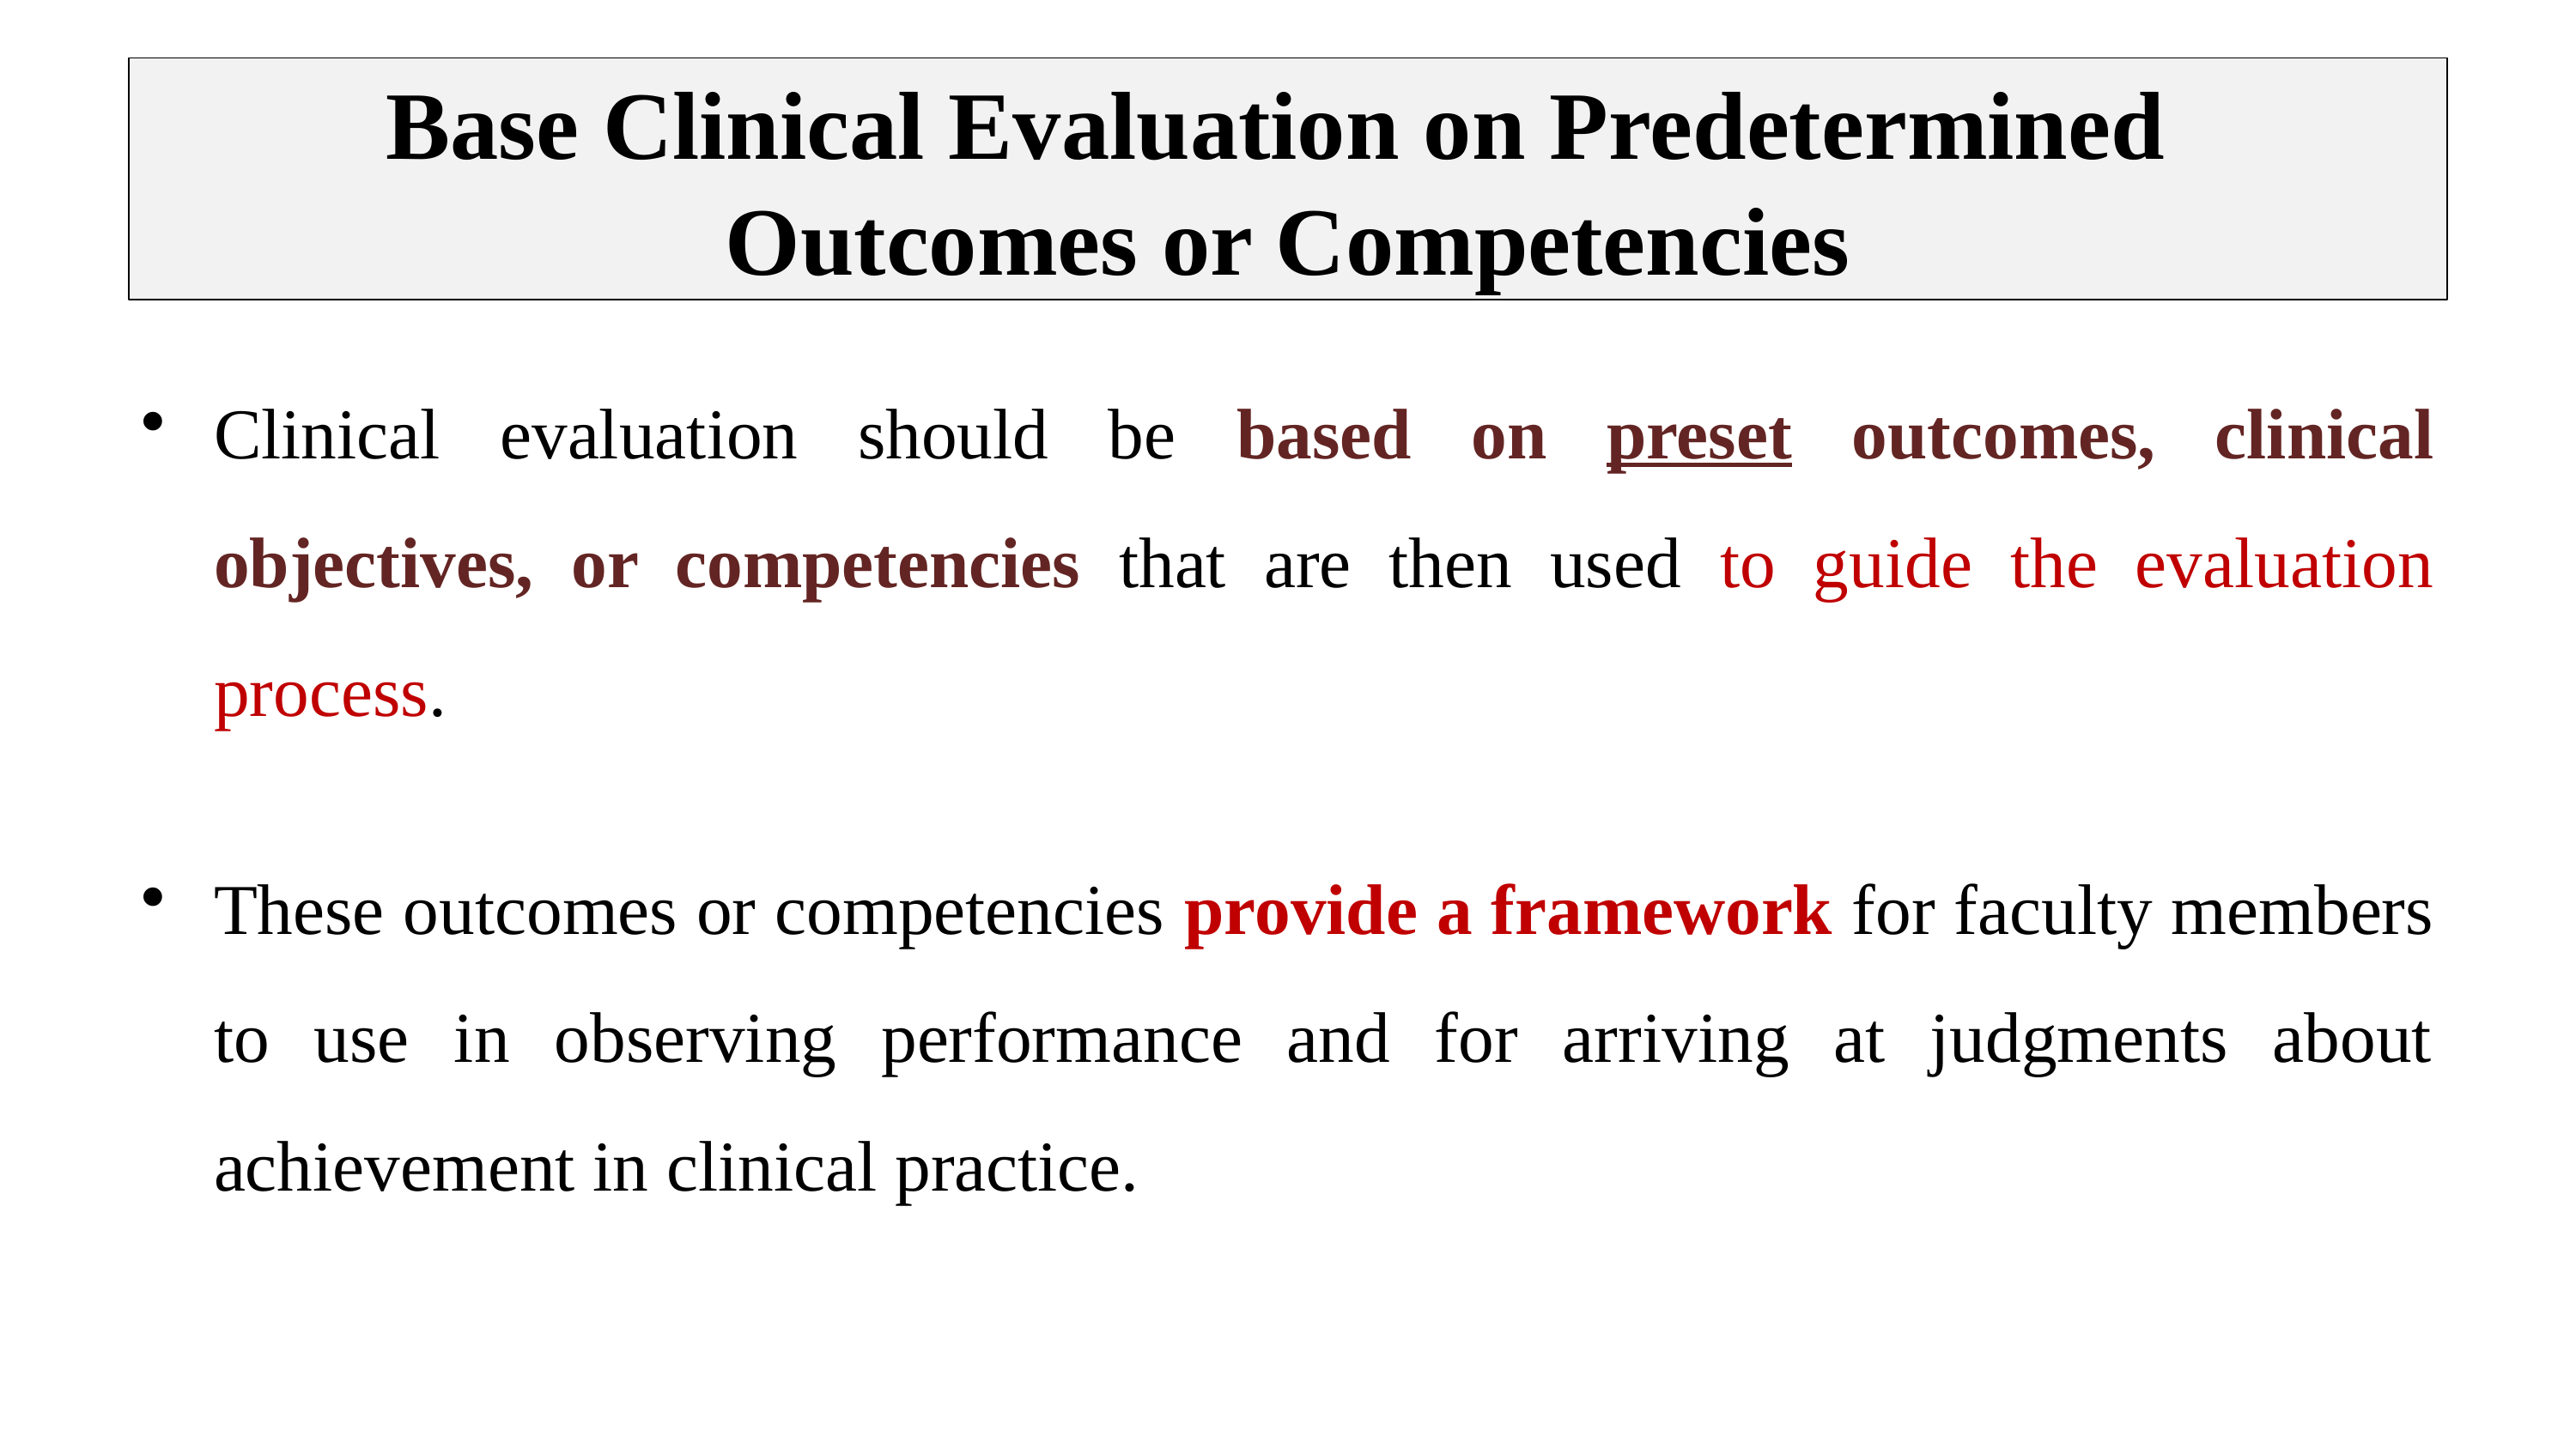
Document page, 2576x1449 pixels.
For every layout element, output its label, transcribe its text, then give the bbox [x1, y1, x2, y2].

list Clinical evaluation should be based on preset outcomes, clinical objectives, or competencies that are then used to guide the evaluation process. These outcomes or competencies provide a framework for faculty members to use in observing performance and for arriving at judgments about achievement in clinical practice. [128, 337, 2448, 1294]
title Base Clinical Evaluation on Predetermined Outcomes or Competencies [128, 58, 2448, 300]
